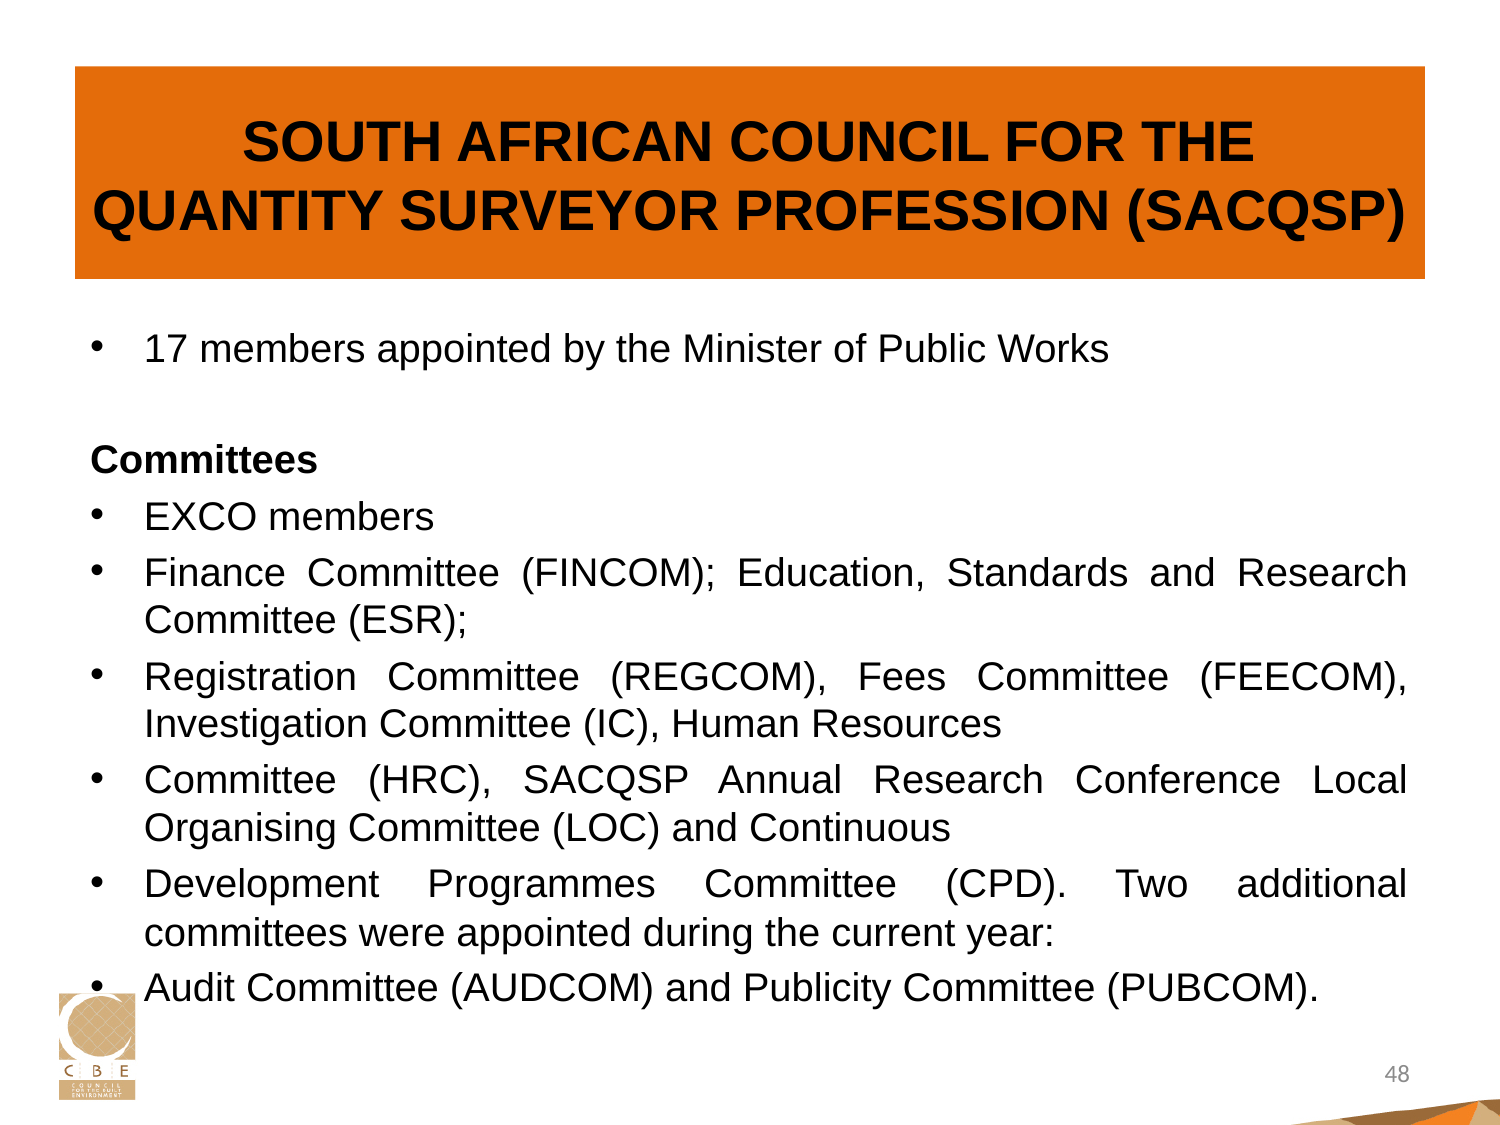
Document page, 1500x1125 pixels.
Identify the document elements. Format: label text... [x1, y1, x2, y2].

picture [0, 0, 1500, 1125]
slide_number 48 [1074, 1042, 1425, 1103]
list 17 members appointed by the Minister of Public Works Committees EXCO members Finance Committee (FINCOM); Education, Standards and Research Committee (ESR); Registration Committee (REGCOM), Fees Committee (FEECOM), Investigation Committee (IC), Human Resources Committee (HRC), SACQSP Annual Research Conference Local Organising Committee (LOC) and Continuous Development Programmes Committee (CPD). Two additional committees were appointed during the current year: Audit Committee (AUDCOM) and Publicity Committee (PUBCOM). [75, 314, 1425, 1024]
title SOUTH AFRICAN COUNCIL FOR THE QUANTITY SURVEYOR PROFESSION (SACQSP) [75, 66, 1425, 279]
